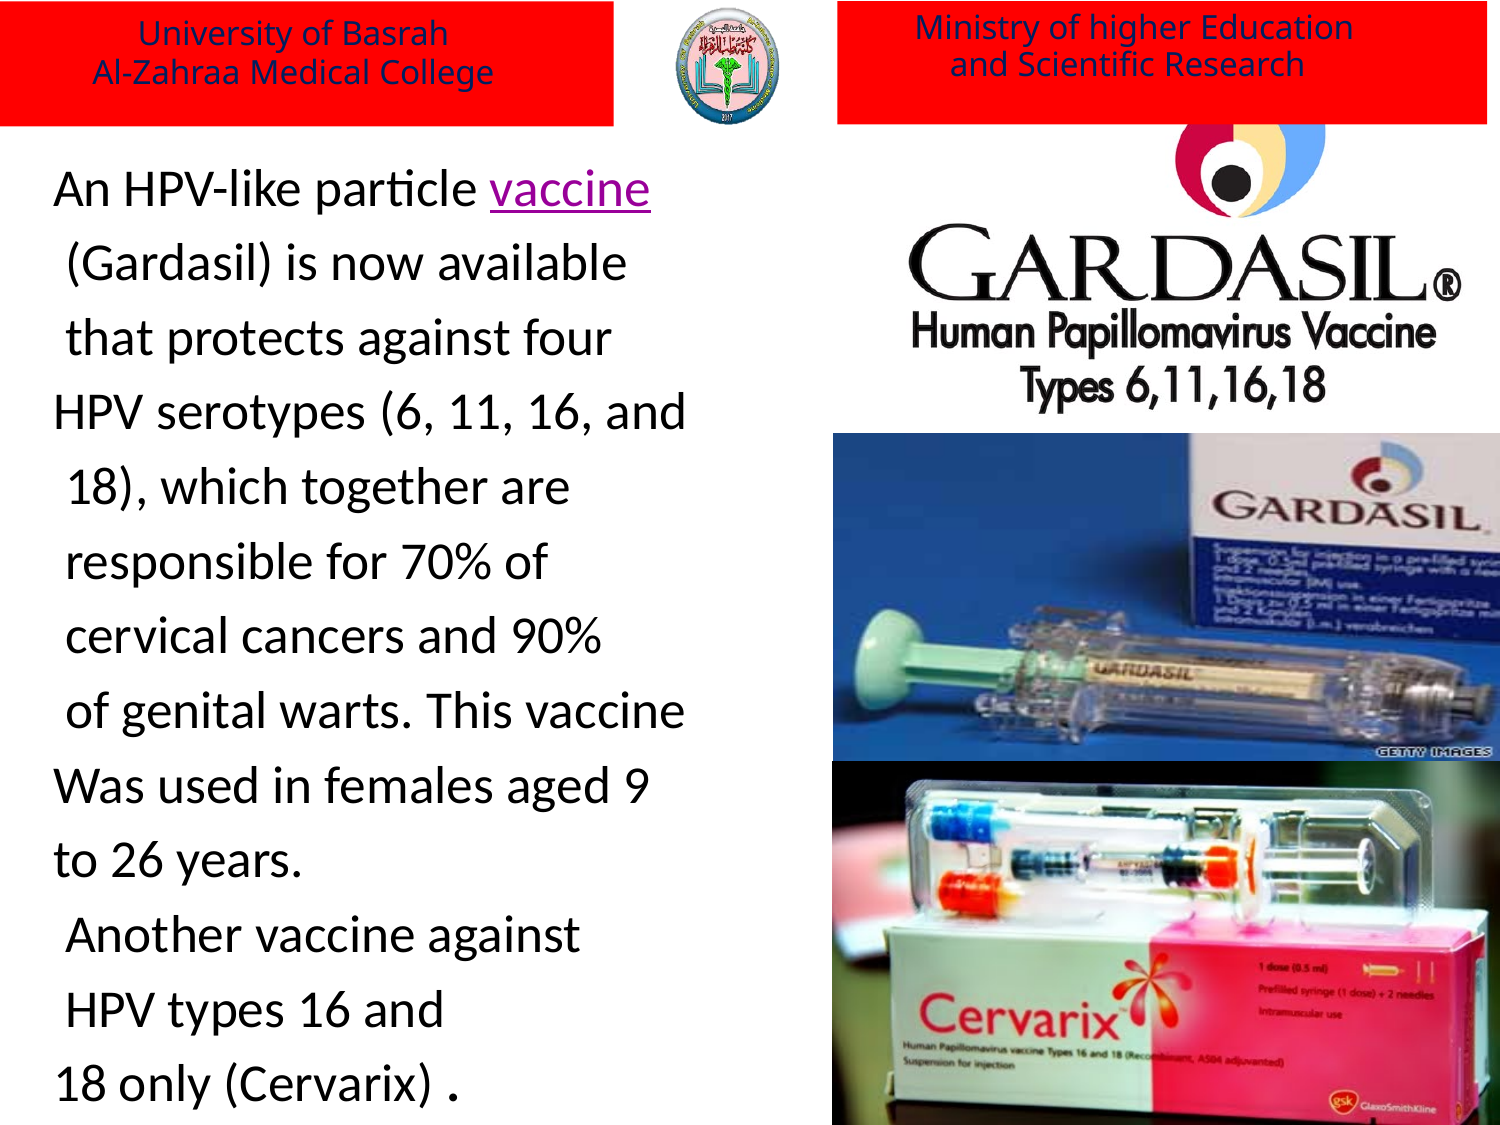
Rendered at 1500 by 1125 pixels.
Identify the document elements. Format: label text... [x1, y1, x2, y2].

text_box University of Basrah Al-Zahraa Medical College [62, 11, 525, 91]
list An HPV-like particle vaccine (Gardasil) is now available that protects against four HPV serotypes (6, 11, 16, and 18), which together are responsible for 70% of cervical cancers and 90% of genital warts. This vaccine Was used in females aged 9 to 26 years. Another vaccine against HPV types 16 and 18 only (Cervarix) . [38, 145, 877, 1125]
text_box [837, 1, 1488, 125]
picture [878, 46, 1477, 423]
text_box Ministry of higher Education and Scientific Research [912, 3, 1380, 45]
text_box [675, 7, 780, 125]
text_box [0, 1, 614, 127]
picture [831, 433, 1500, 1125]
